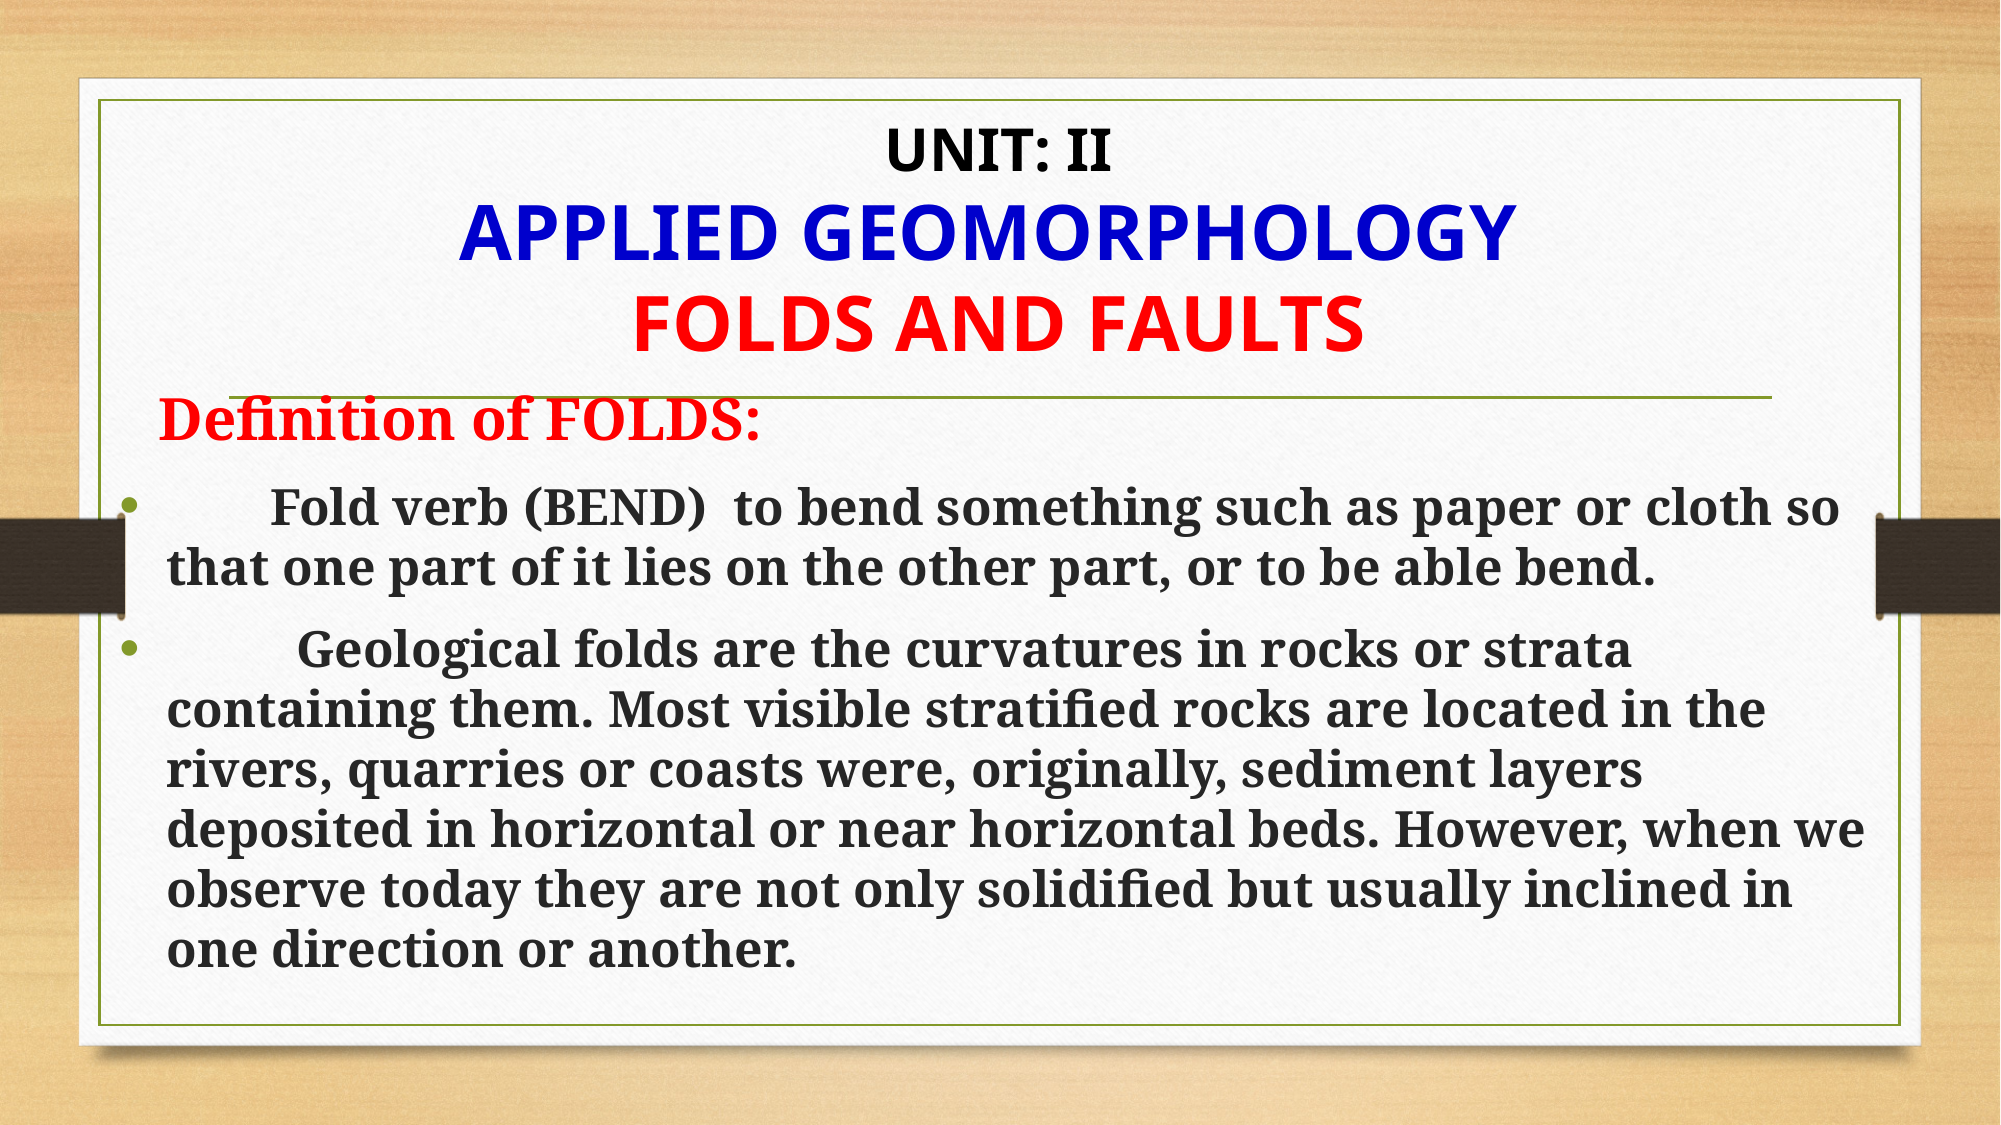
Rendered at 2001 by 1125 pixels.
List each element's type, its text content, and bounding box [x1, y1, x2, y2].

title UNIT: II APPLIED GEOMORPHOLOGY FOLDS AND FAULTS [127, 104, 1870, 375]
picture [0, 0, 2001, 1125]
list Definition of FOLDS: Fold verb (BEND) to bend something such as paper or cloth so that one part of it lies on the other part, or to be able bend. Geological folds are the curvatures in rocks or strata containing them. Most visible stratified rocks are located in the rivers, quarries or coasts were, originally, sediment layers deposited in horizontal or near horizontal beds. However, when we observe today they are not only solidified but usually inclined in one direction or another. [104, 375, 1896, 1010]
